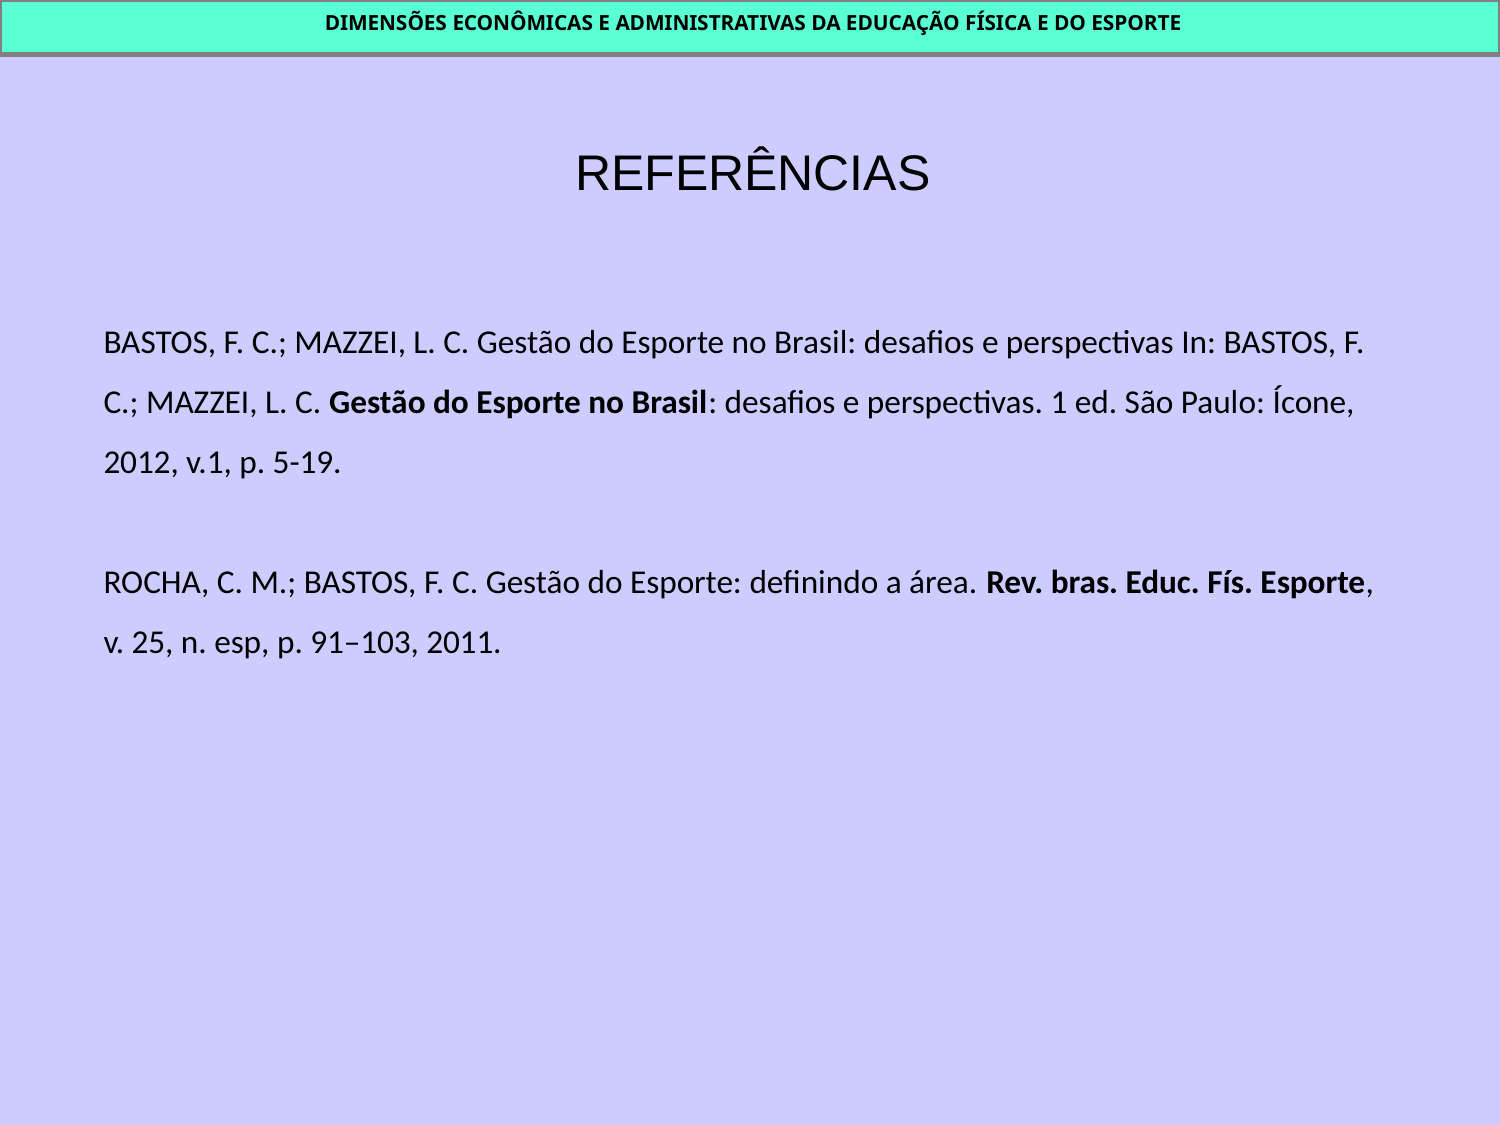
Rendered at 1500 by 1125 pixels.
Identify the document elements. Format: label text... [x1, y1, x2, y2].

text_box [0, 0, 1500, 55]
text_box REFERÊNCIAS [499, 133, 1008, 209]
text_box BASTOS, F. C.; MAZZEI, L. C. Gestão do Esporte no Brasil: desafios e perspectivas In: BASTOS, F. C.; MAZZEI, L. C. Gestão do Esporte no Brasil: desafios e perspectivas. 1 ed. São Paulo: Ícone, 2012, v.1, p. 5-19. ROCHA, C. M.; BASTOS, F. C. Gestão do Esporte: definindo a área. Rev. bras. Educ. Fís. Esporte, v. 25, n. esp, p. 91–103, 2011. [88, 292, 1412, 668]
